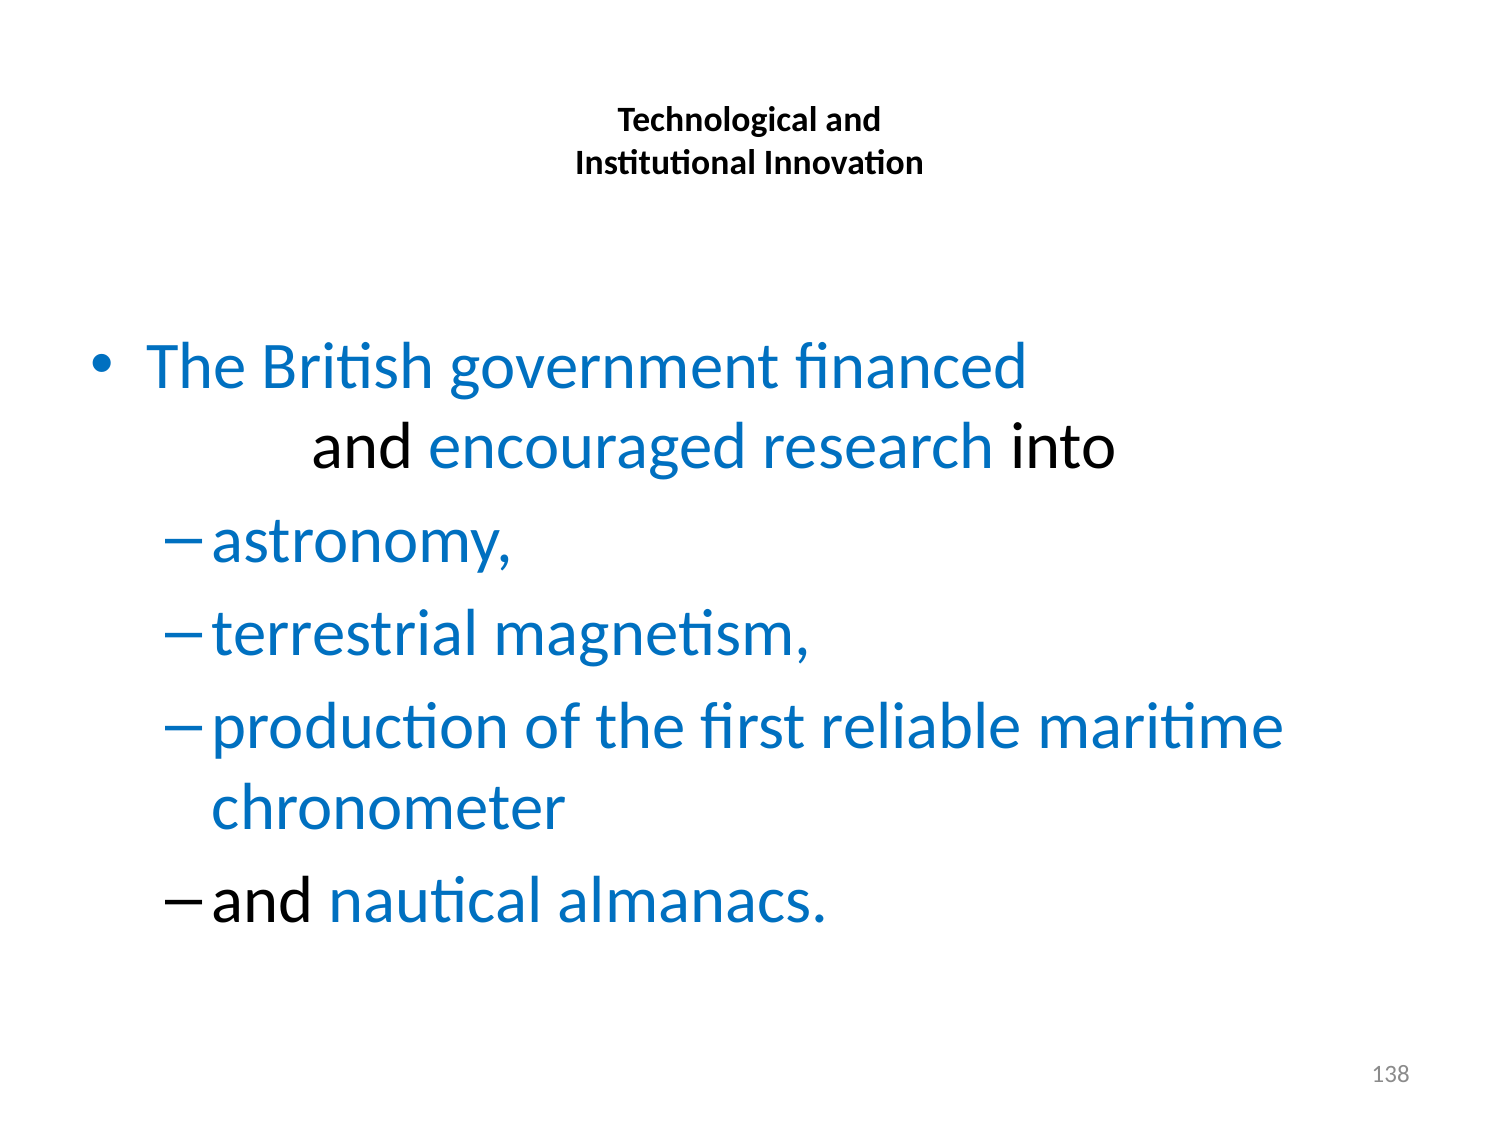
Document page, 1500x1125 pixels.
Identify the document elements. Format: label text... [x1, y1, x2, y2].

list The British government financed and encouraged research into astronomy, terrestrial magnetism, production of the first reliable maritime chronometer and nautical almanacs. [75, 314, 1425, 1125]
title Technological and Institutional Innovation [75, 45, 1425, 233]
slide_number 138 [1074, 1042, 1425, 1103]
